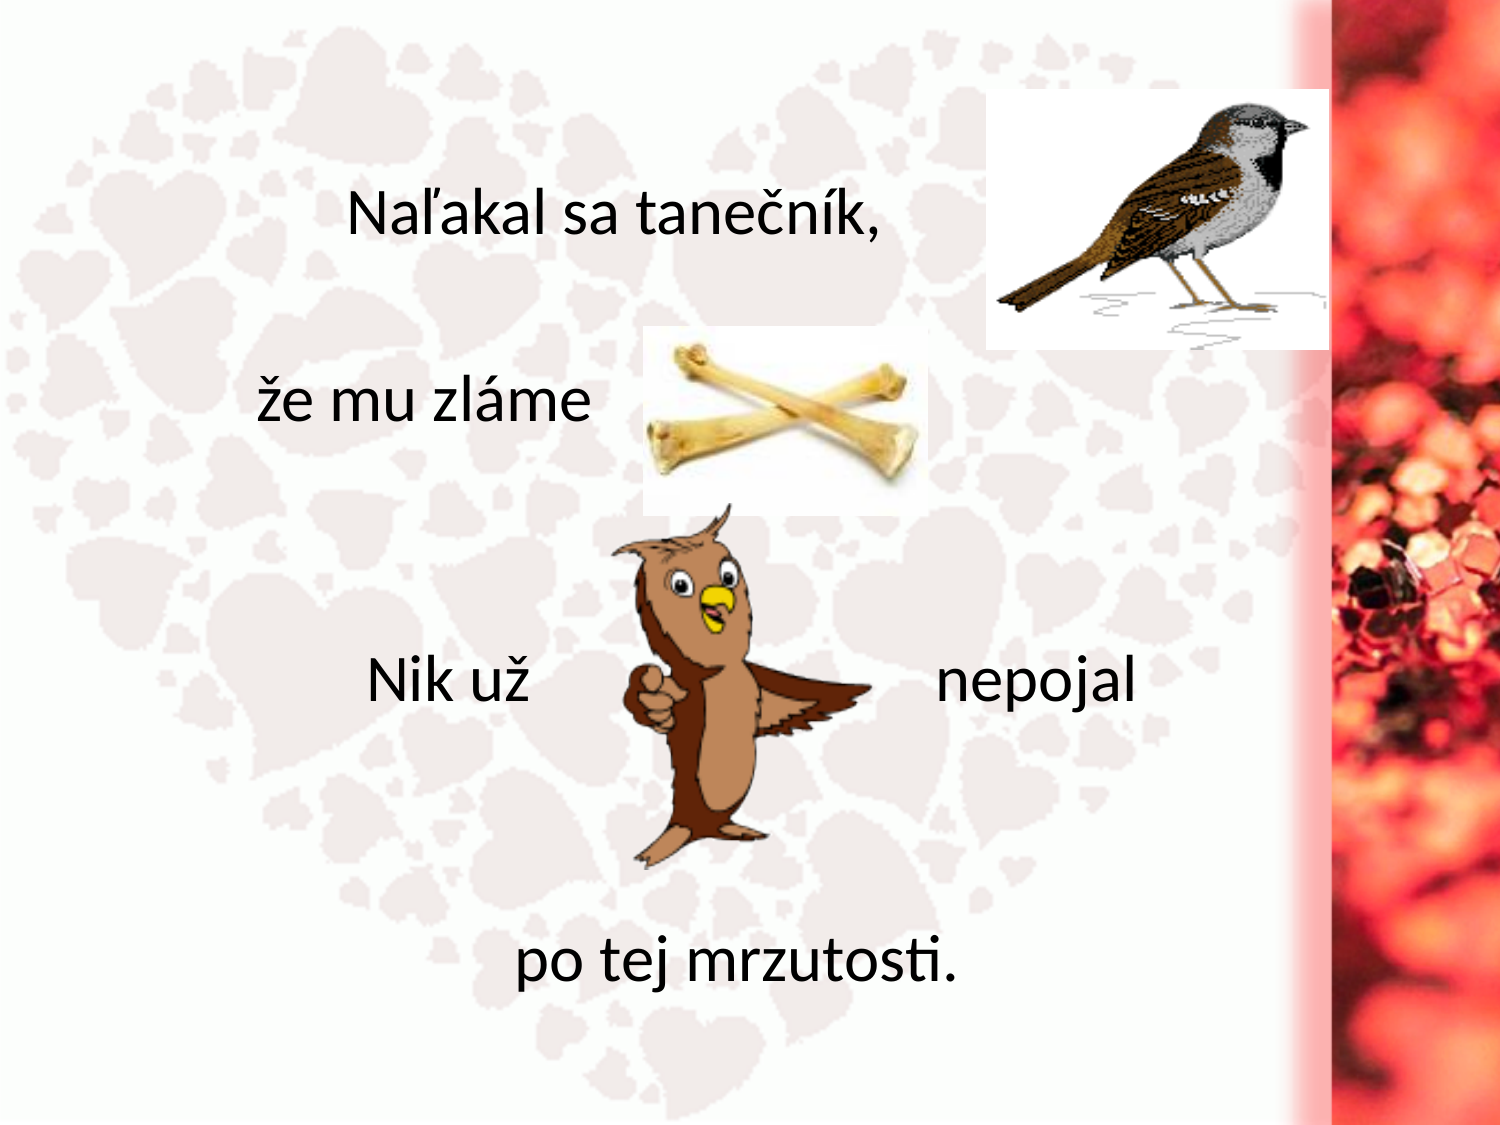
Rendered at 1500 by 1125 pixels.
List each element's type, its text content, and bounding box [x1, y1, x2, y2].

picture [0, 0, 1500, 1125]
list Naľakal sa tanečník, že mu zláme Nik už nepojal po tej mrzutosti. [76, 160, 1427, 1006]
